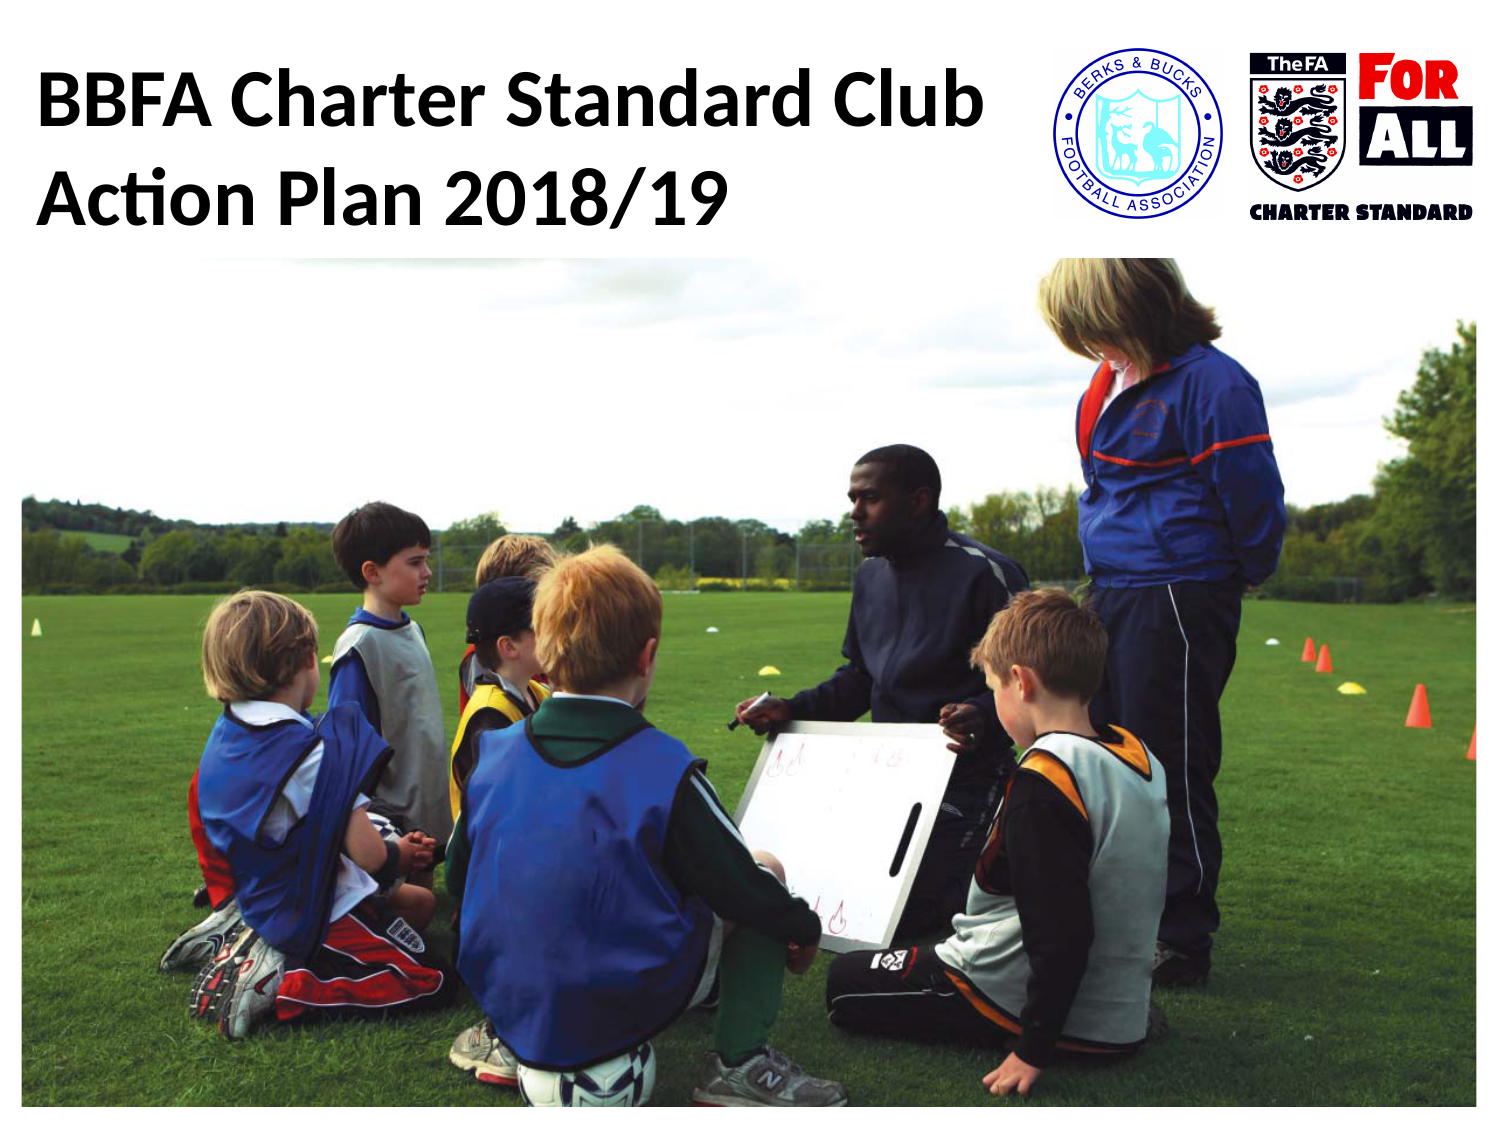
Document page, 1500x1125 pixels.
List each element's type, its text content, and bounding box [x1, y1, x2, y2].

picture [1052, 48, 1223, 219]
title BBFA Charter Standard Club Action Plan 2018/19 [21, 30, 1014, 256]
picture [1247, 50, 1473, 221]
picture [21, 258, 1477, 1107]
